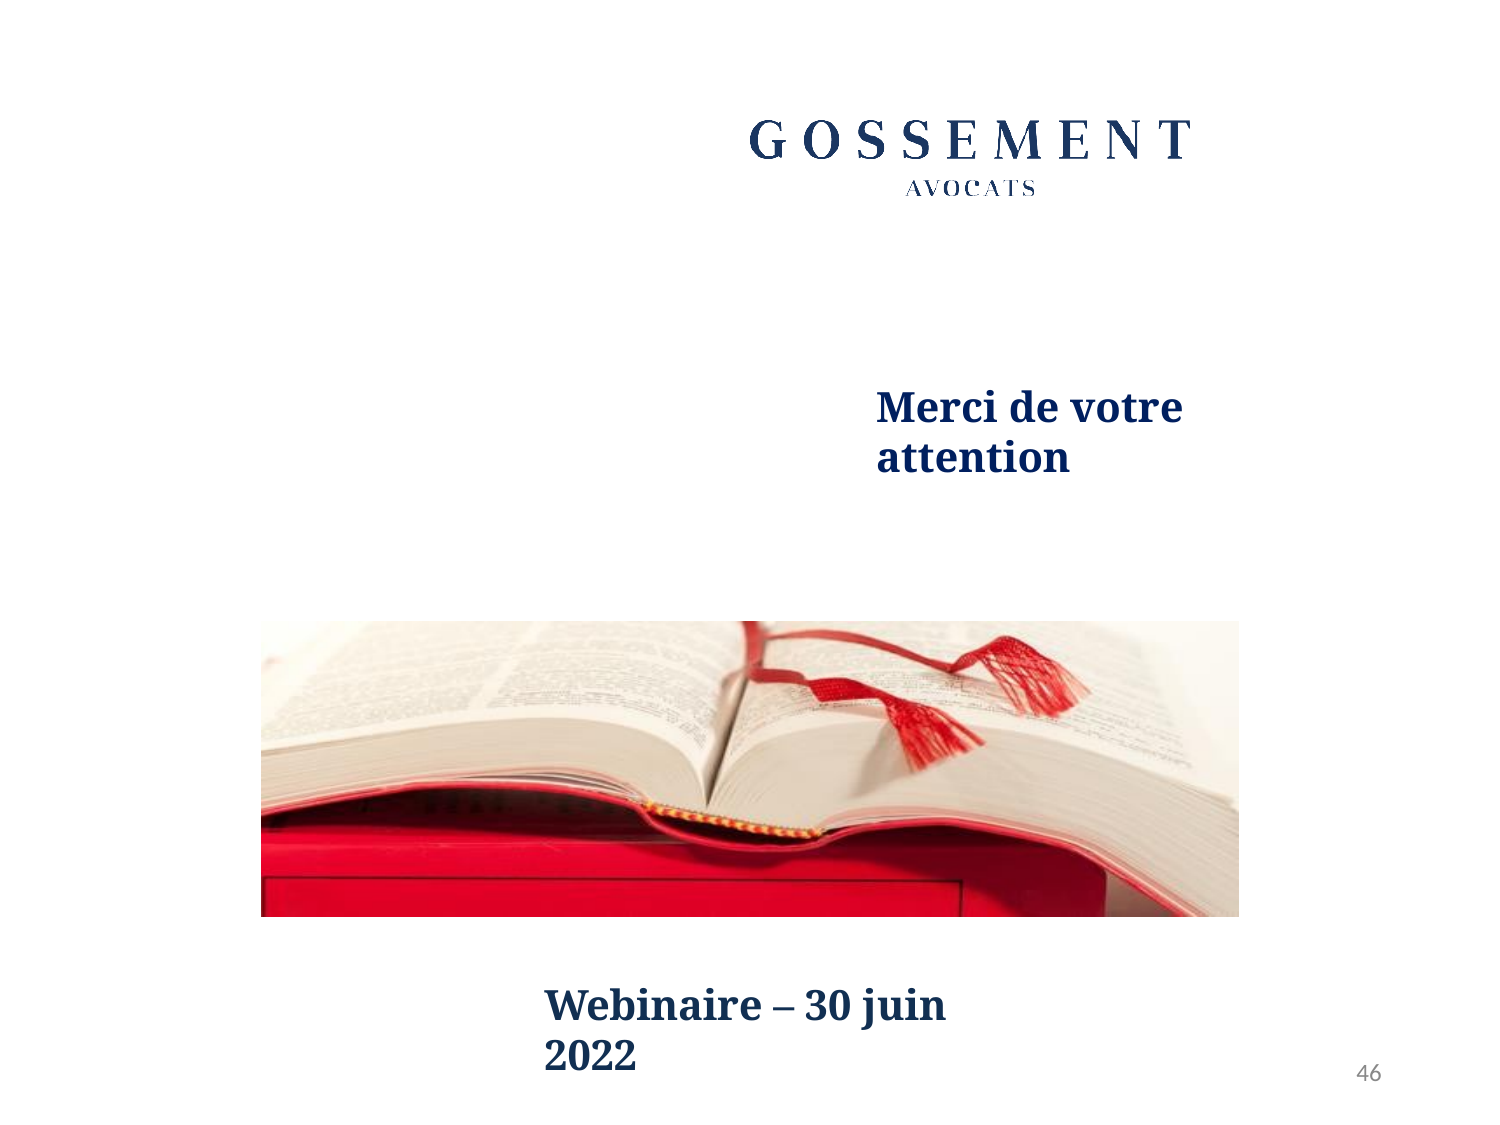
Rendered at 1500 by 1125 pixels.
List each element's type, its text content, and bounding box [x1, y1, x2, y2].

slide_number 34 [1350, 1060, 1389, 1125]
text_box Webinaire – 30 juin 2022 [542, 977, 1010, 1080]
title Merci de votre attention [873, 378, 1336, 569]
picture [260, 621, 1239, 917]
picture [749, 120, 1190, 196]
